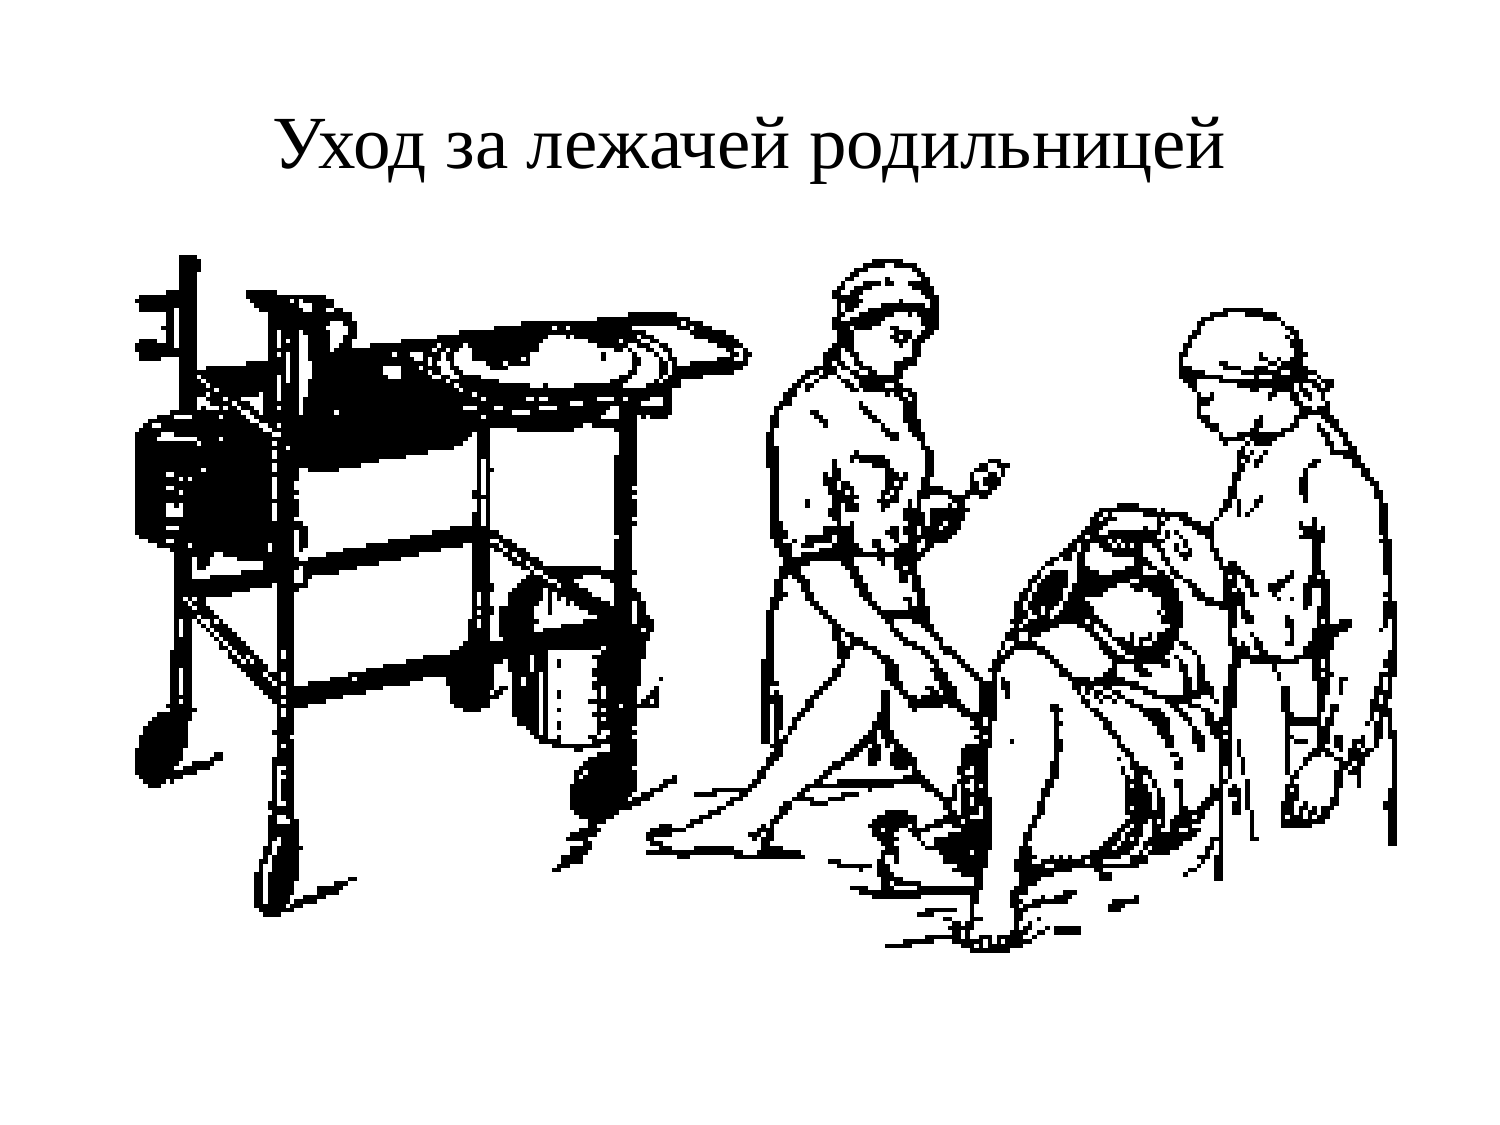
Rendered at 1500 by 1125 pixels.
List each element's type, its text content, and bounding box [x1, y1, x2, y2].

picture [135, 255, 1397, 953]
title Уход за лежачей родильницей [75, 45, 1425, 233]
